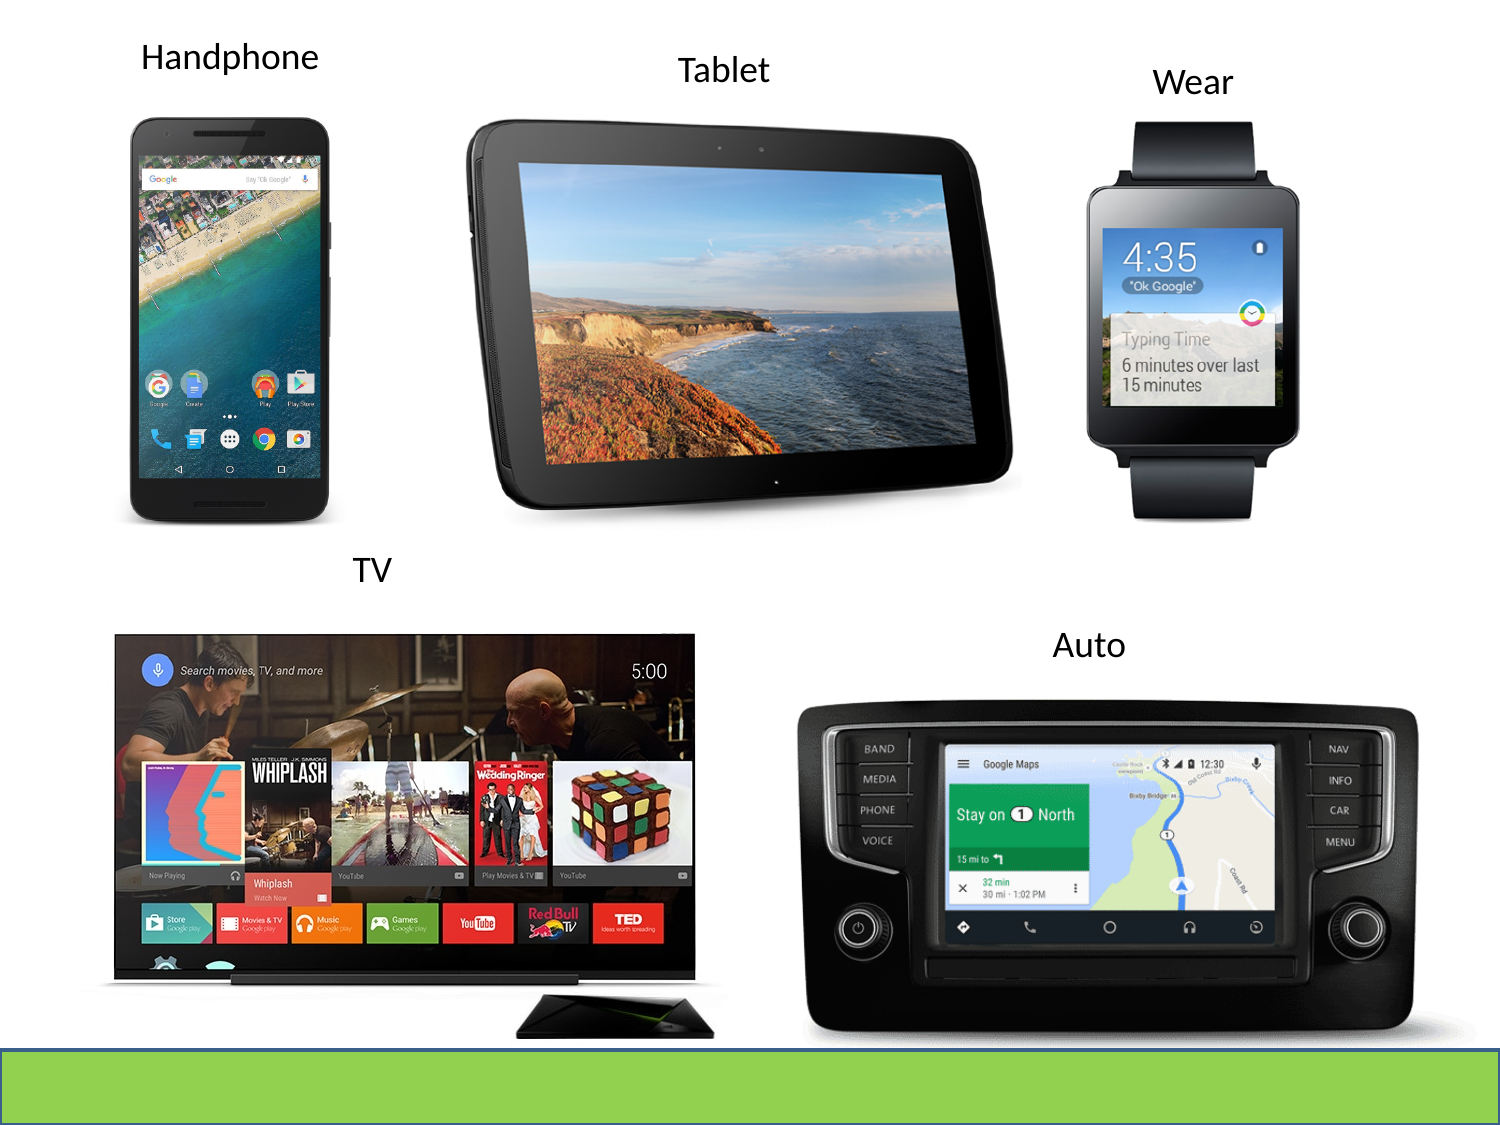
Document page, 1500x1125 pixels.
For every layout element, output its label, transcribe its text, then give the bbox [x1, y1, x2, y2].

picture [462, 72, 1022, 551]
text_box TV [337, 537, 408, 591]
text_box Handphone [126, 24, 335, 72]
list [74, 592, 728, 1088]
text_box Tablet [663, 37, 786, 71]
text_box Wear [1137, 49, 1250, 86]
picture [87, 74, 373, 563]
picture [1037, 87, 1354, 563]
text_box Auto [1038, 612, 1142, 673]
picture [787, 687, 1500, 1082]
text_box [0, 1048, 1500, 1125]
